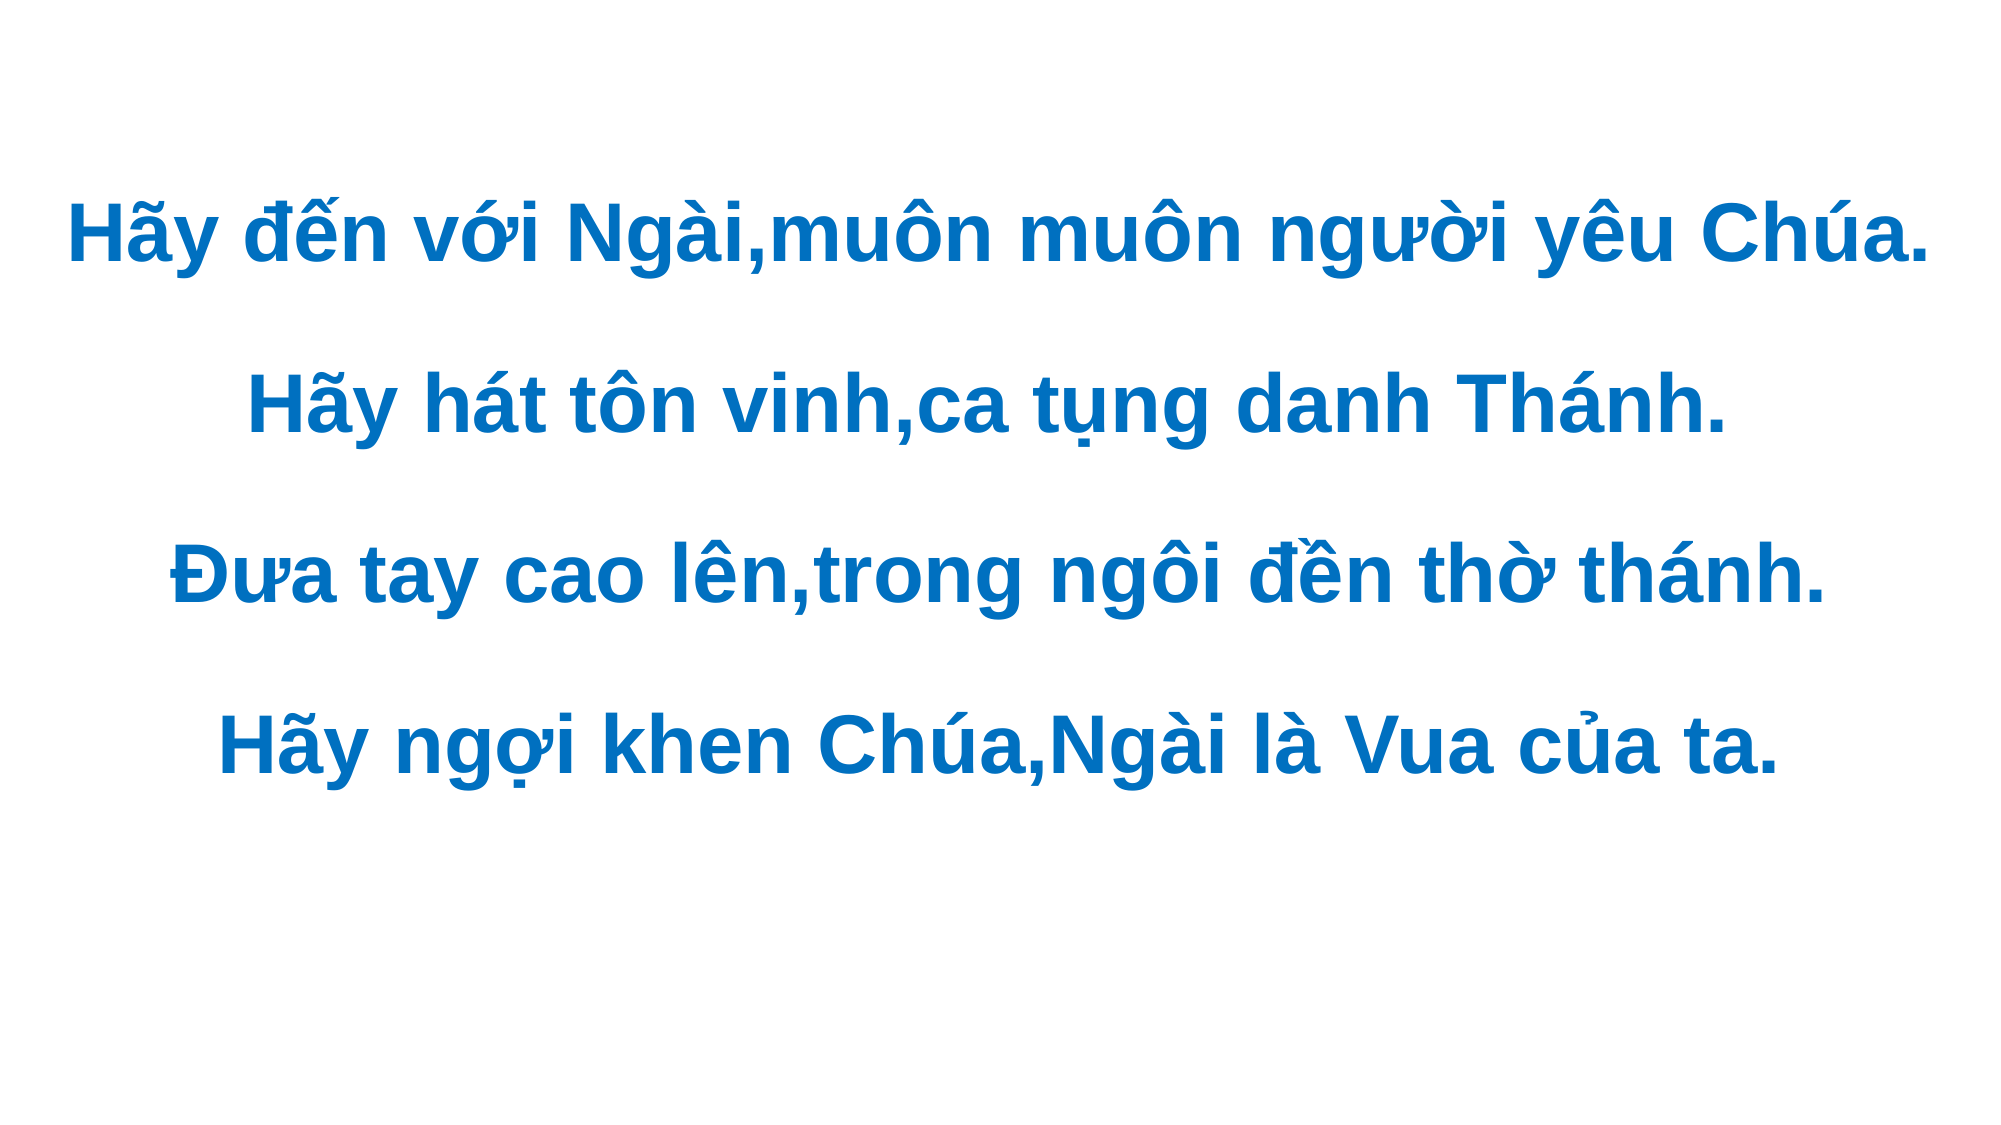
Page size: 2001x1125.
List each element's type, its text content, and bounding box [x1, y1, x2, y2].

list Hãy đến với Ngài,muôn muôn người yêu Chúa. Hãy hát tôn vinh,ca tụng danh Thánh. Đưa tay cao lên,trong ngôi đền thờ thánh. Hãy ngợi khen Chúa,Ngài là Vua của ta. [0, 0, 2000, 1125]
